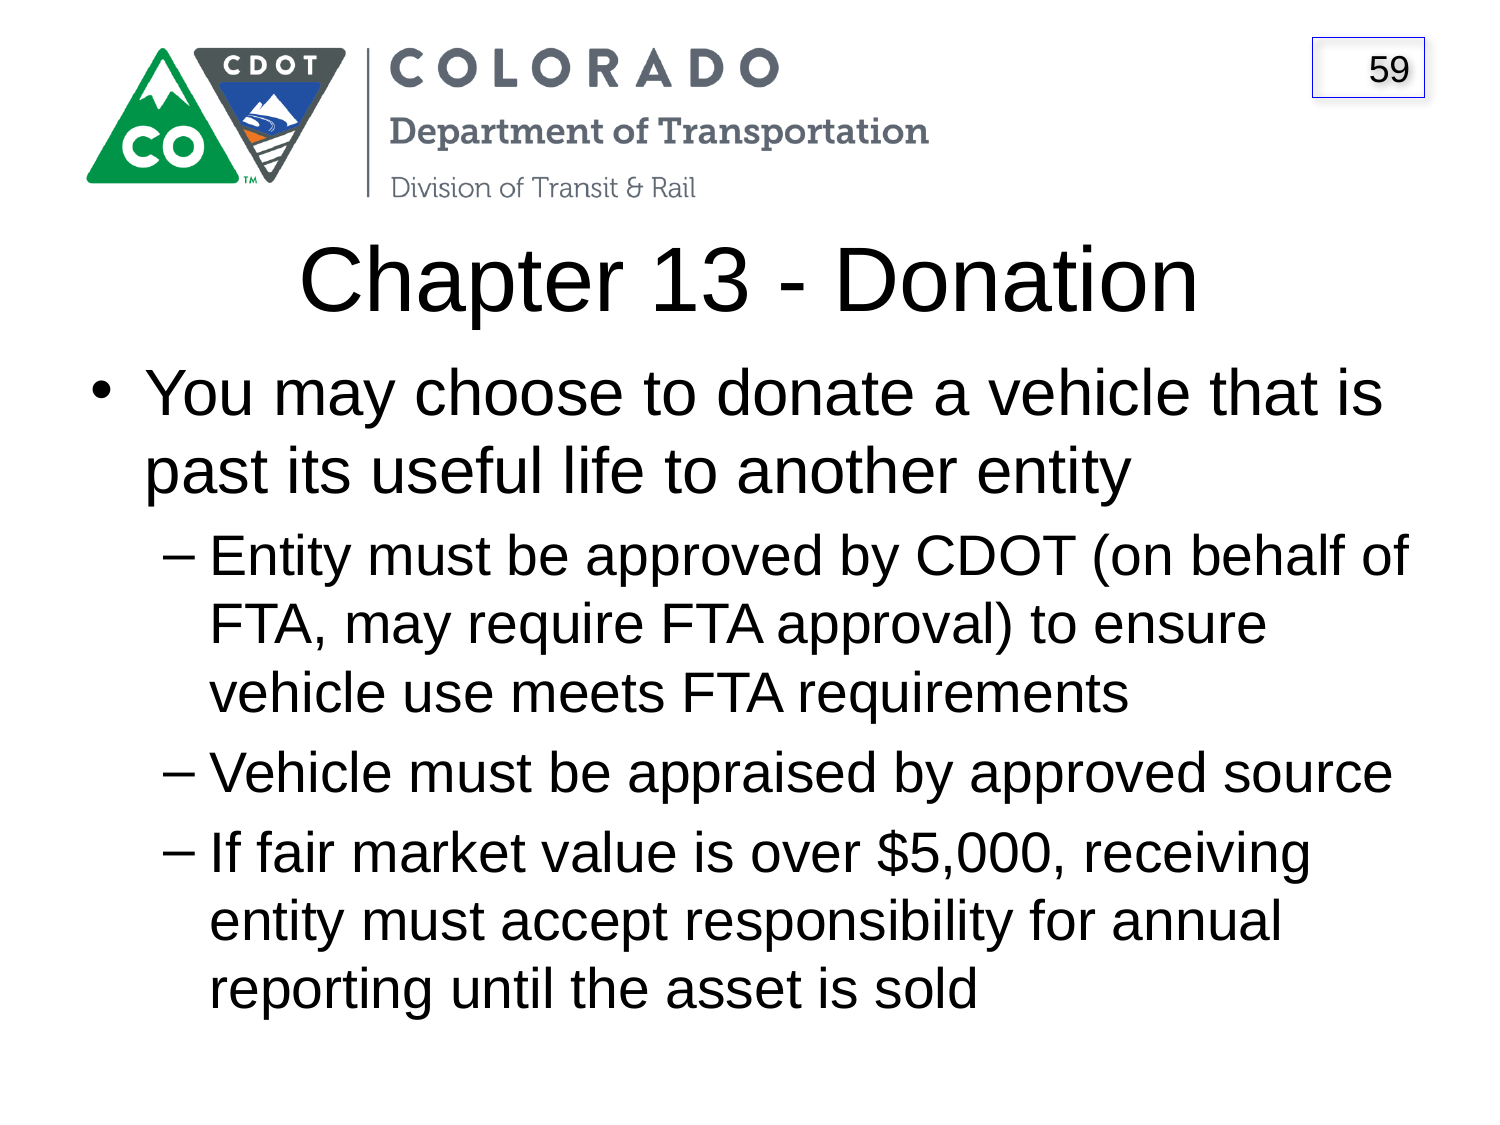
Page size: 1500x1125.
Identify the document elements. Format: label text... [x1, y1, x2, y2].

title Chapter 13 - Donation [75, 212, 1425, 338]
list You may choose to donate a vehicle that is past its useful life to another entity Entity must be approved by CDOT (on behalf of FTA, may require FTA approval) to ensure vehicle use meets FTA requirements Vehicle must be appraised by approved source If fair market value is over $5,000, receiving entity must accept responsibility for annual reporting until the asset is sold [75, 342, 1425, 1085]
picture [75, 37, 938, 207]
